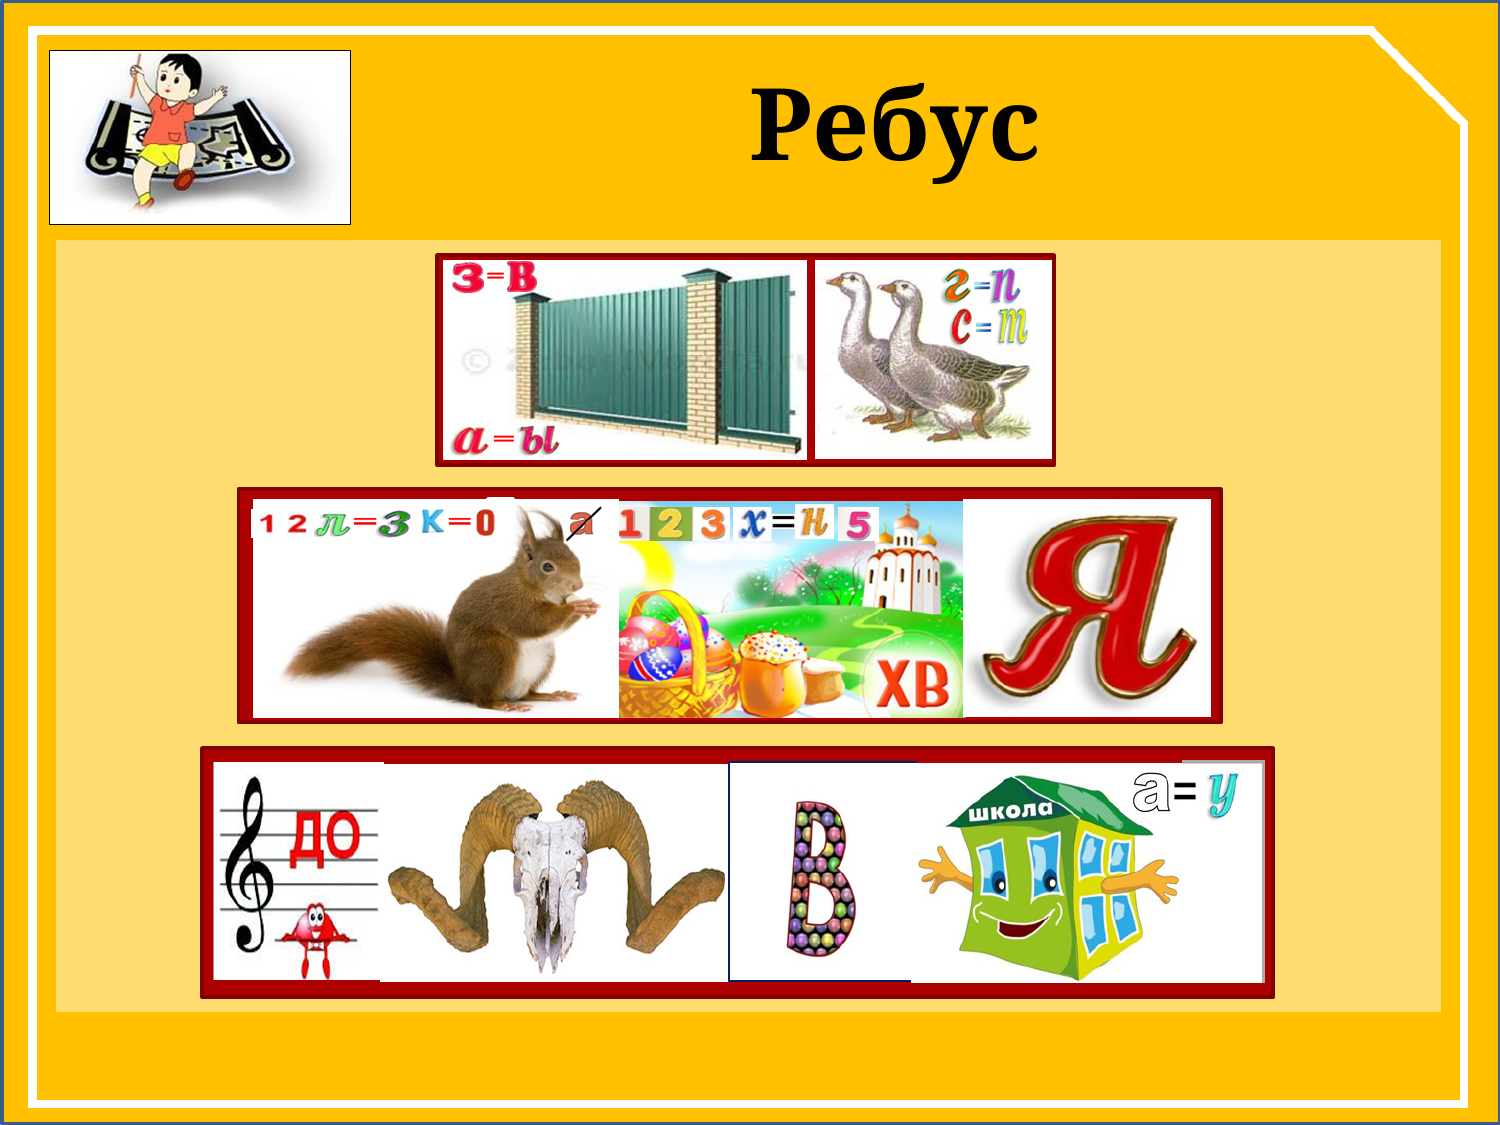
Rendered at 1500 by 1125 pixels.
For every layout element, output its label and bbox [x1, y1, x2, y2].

picture [0, 0, 1500, 1125]
text_box [28, 26, 1468, 1108]
